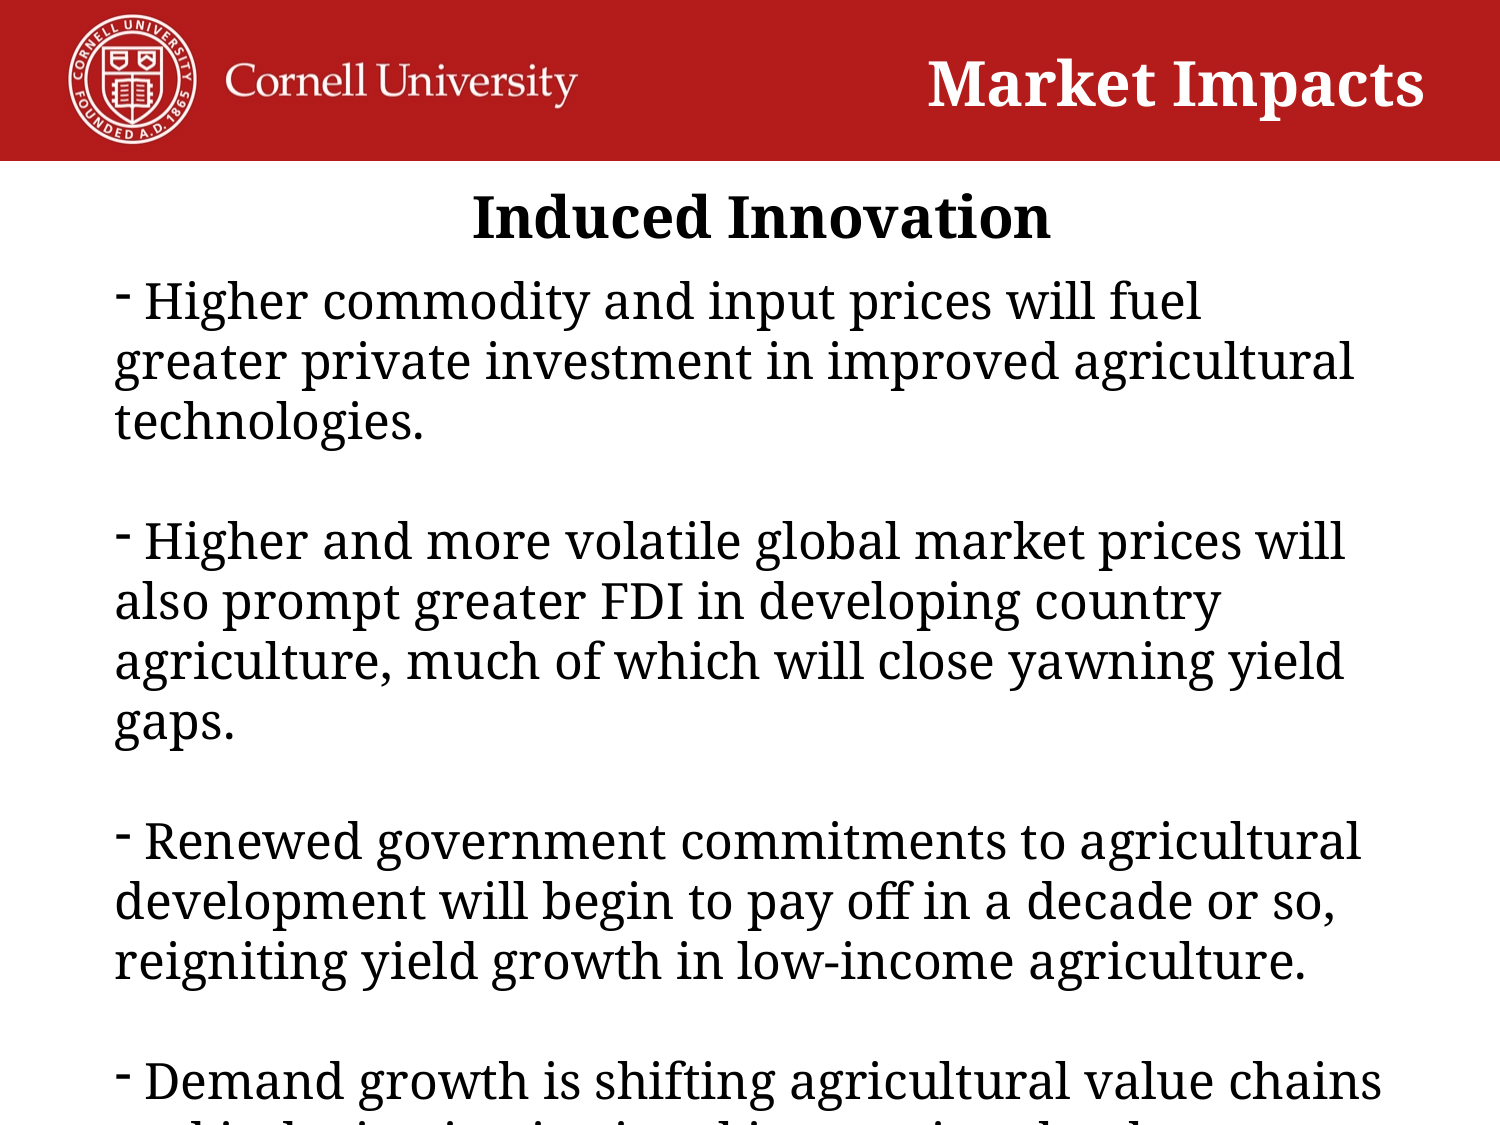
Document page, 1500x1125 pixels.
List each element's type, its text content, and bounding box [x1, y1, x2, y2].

title Induced Innovation [87, 169, 1438, 293]
text_box Higher commodity and input prices will fuel greater private investment in improved agricultural technologies. Higher and more volatile global market prices will also prompt greater FDI in developing country agriculture, much of which will close yawning yield gaps. Renewed government commitments to agricultural development will begin to pay off in a decade or so, reigniting yield growth in low-income agriculture. Demand growth is shifting agricultural value chains and inducing institutional innovation that boost productivity. [99, 262, 1400, 1125]
picture [0, 0, 1500, 162]
